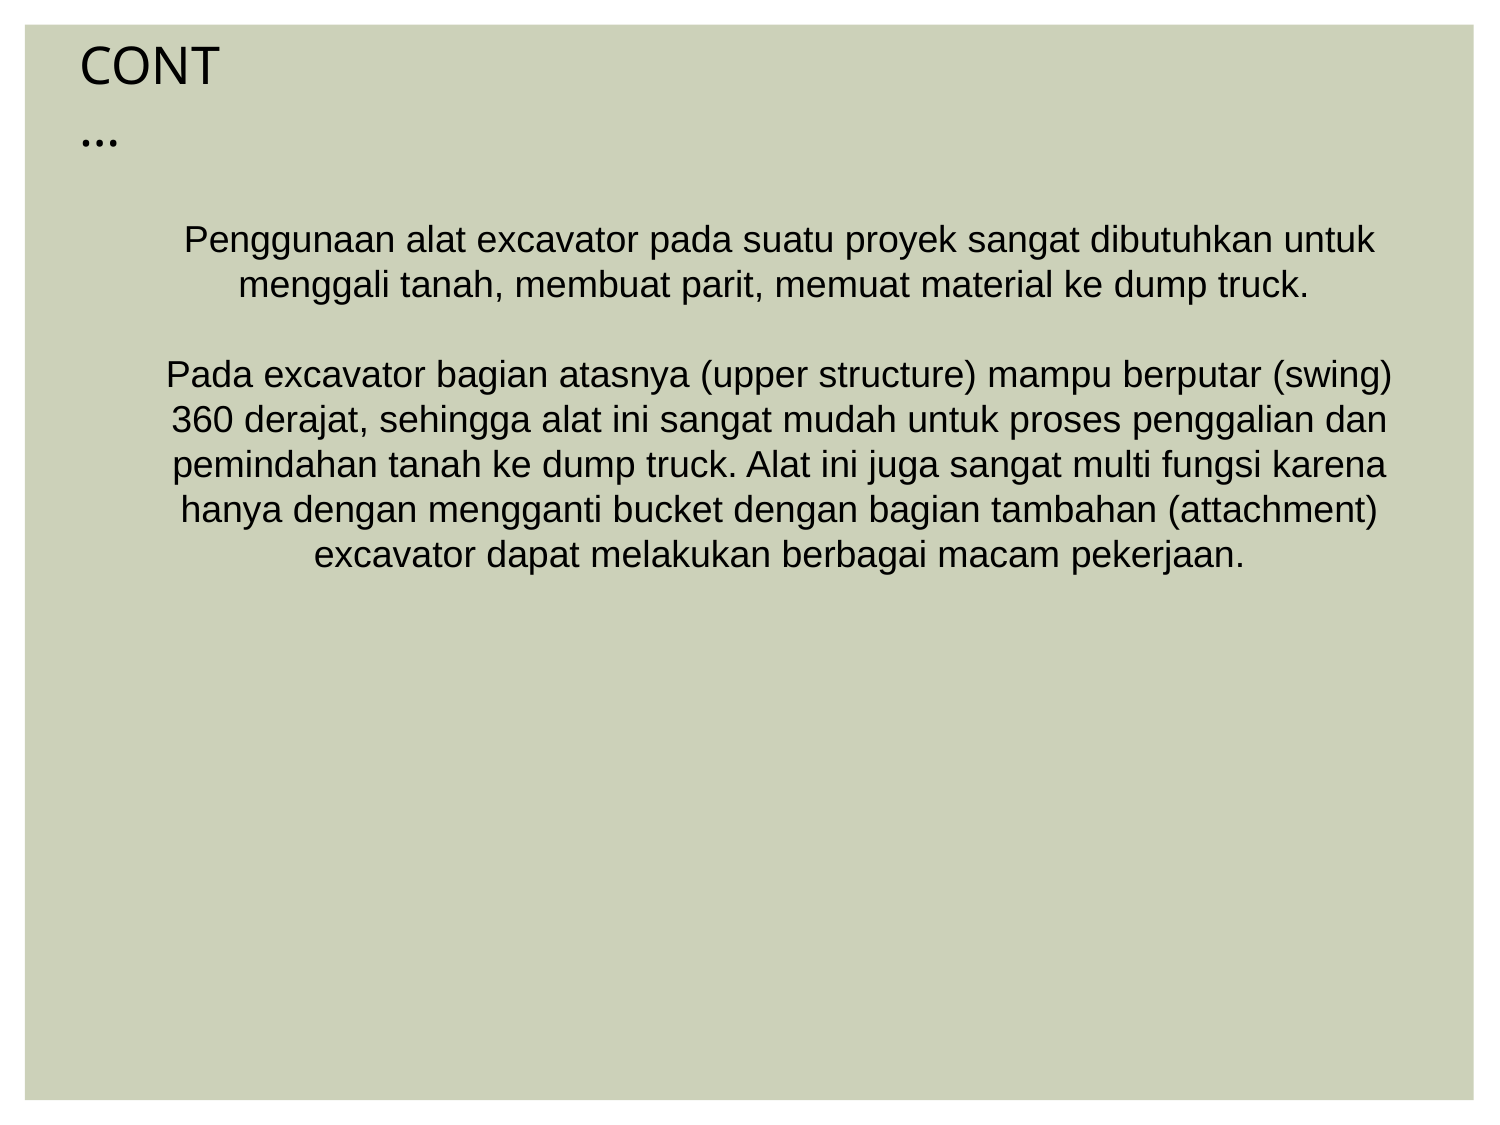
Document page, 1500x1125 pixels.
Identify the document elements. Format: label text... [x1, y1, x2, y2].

text_box Penggunaan alat excavator pada suatu proyek sangat dibutuhkan untuk menggali tanah, membuat parit, memuat material ke dump truck. Pada excavator bagian atasnya (upper structure) mampu berputar (swing) 360 derajat, sehingga alat ini sangat mudah untuk proses penggalian dan pemindahan tanah ke dump truck. Alat ini juga sangat multi fungsi karena hanya dengan mengganti bucket dengan bagian tambahan (attachment) excavator dapat melakukan berbagai macam pekerjaan. [147, 208, 1412, 583]
text_box CONT… [64, 24, 266, 165]
